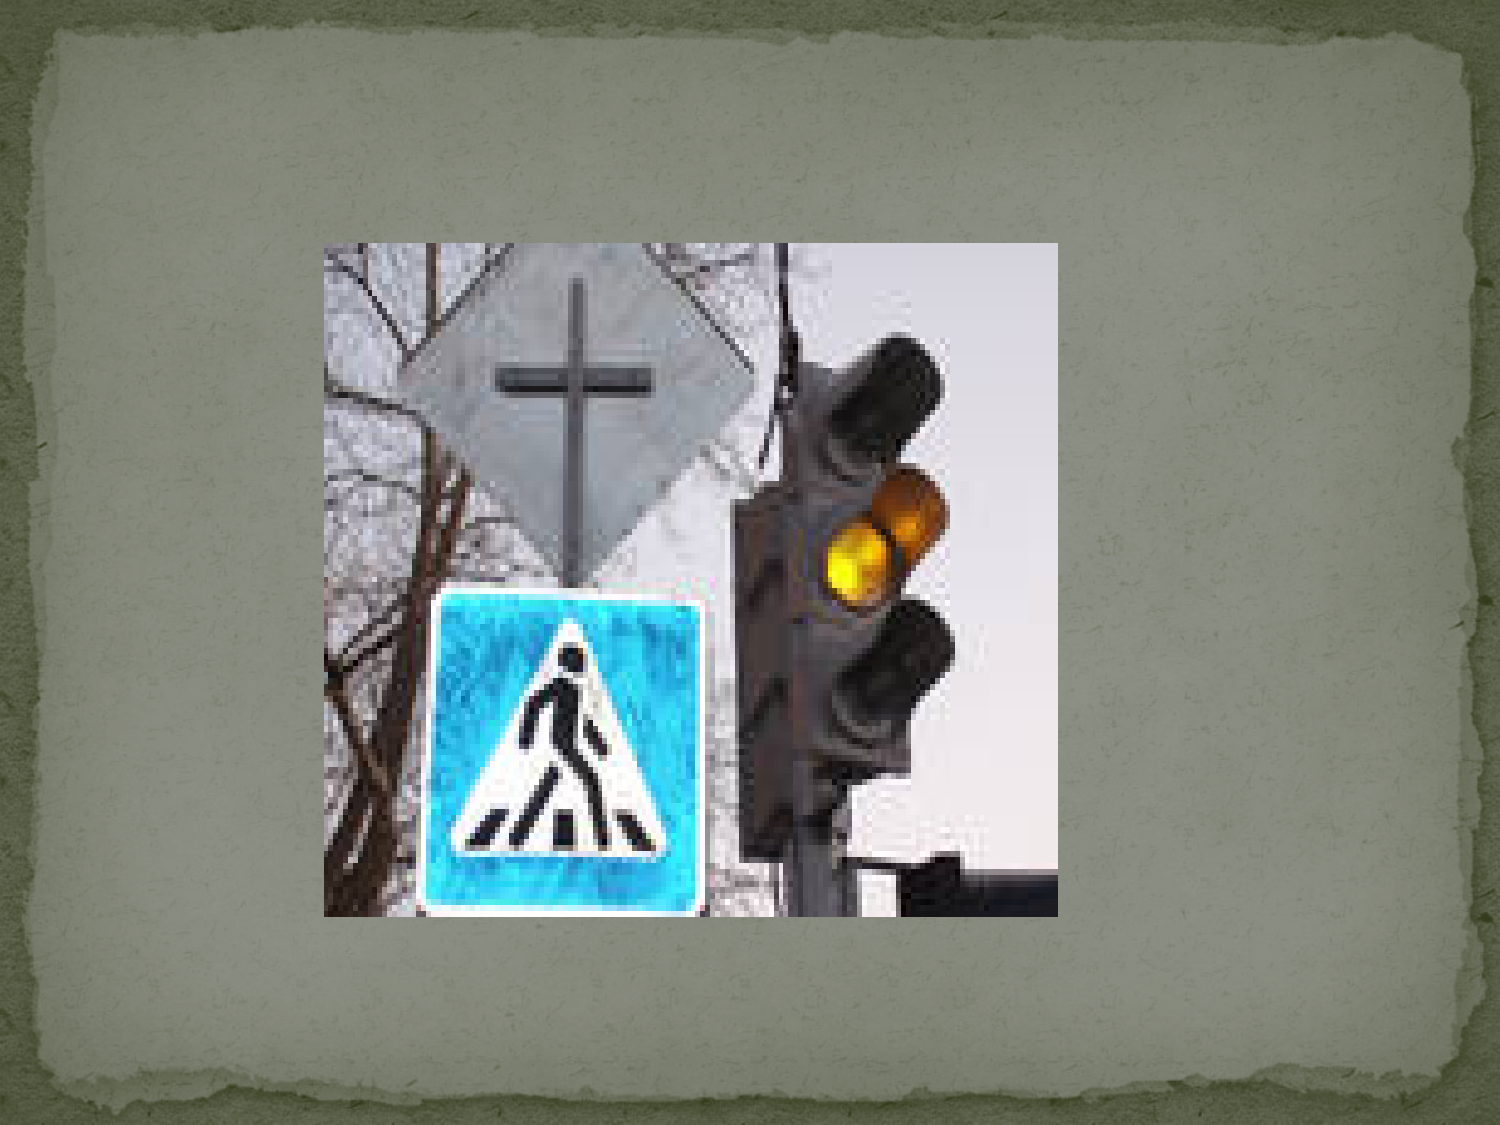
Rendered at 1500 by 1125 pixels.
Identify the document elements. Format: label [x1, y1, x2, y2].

list [327, 246, 1057, 916]
